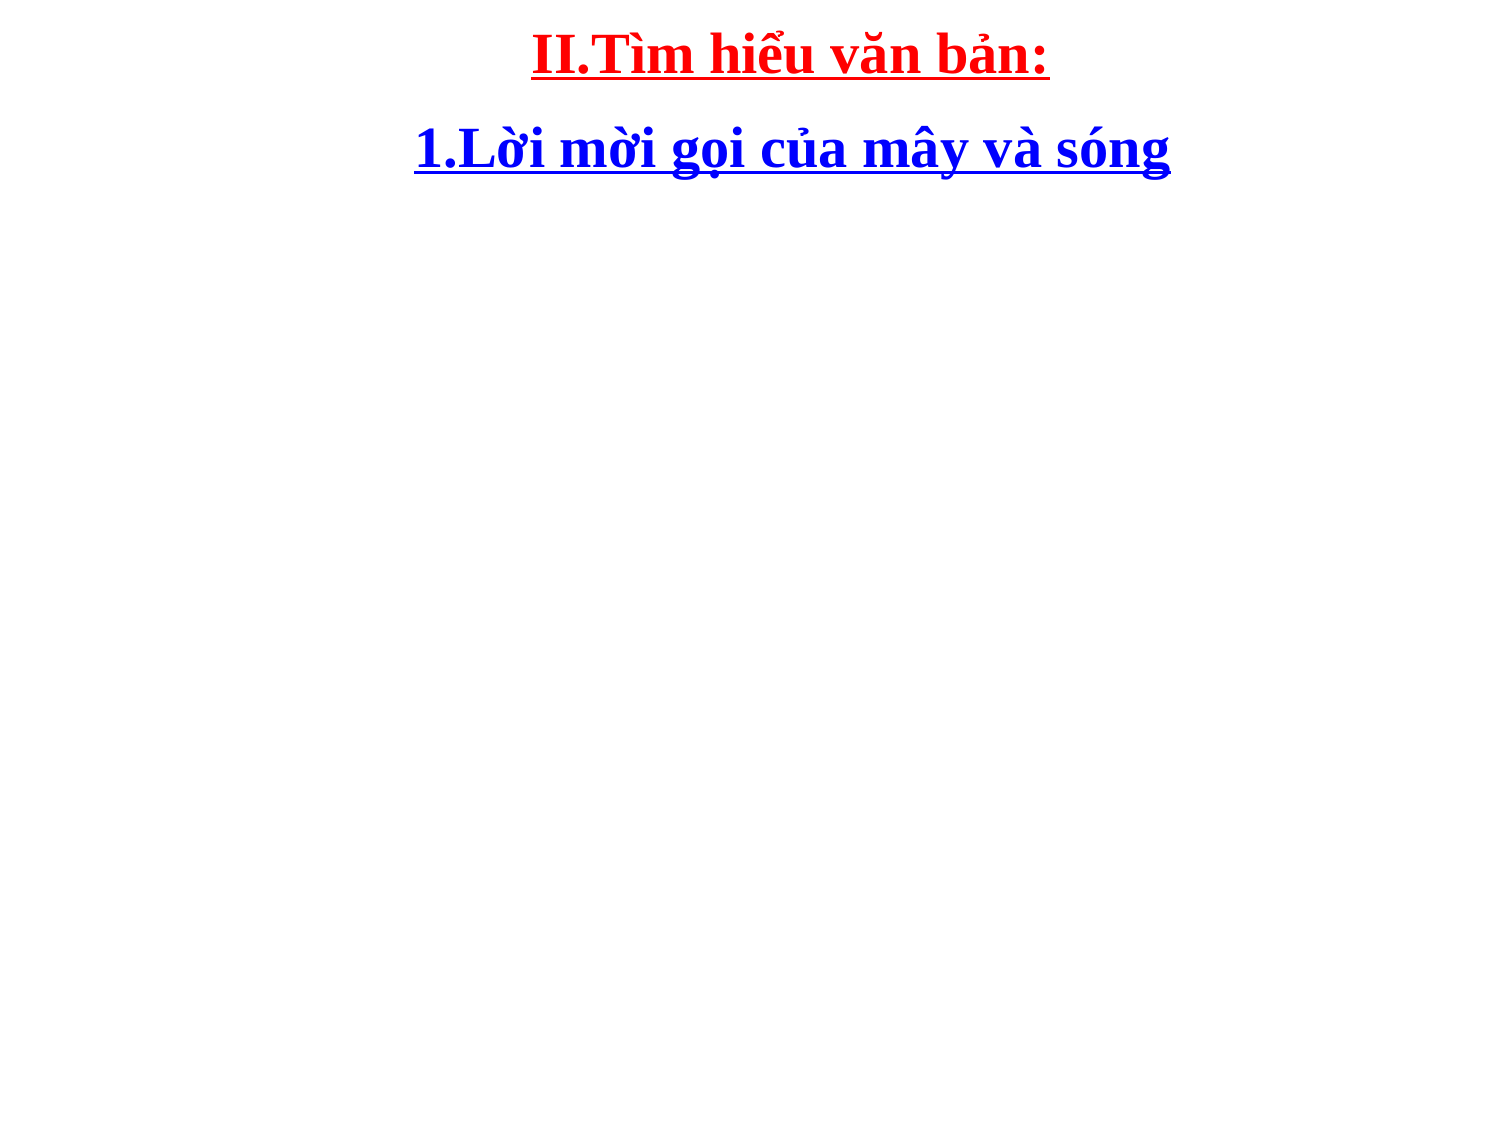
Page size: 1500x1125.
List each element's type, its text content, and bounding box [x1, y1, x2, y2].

text_box 1.Lời mời gọi của mây và sóng [399, 101, 1186, 187]
text_box II.Tìm hiểu văn bản: [516, 7, 1066, 93]
